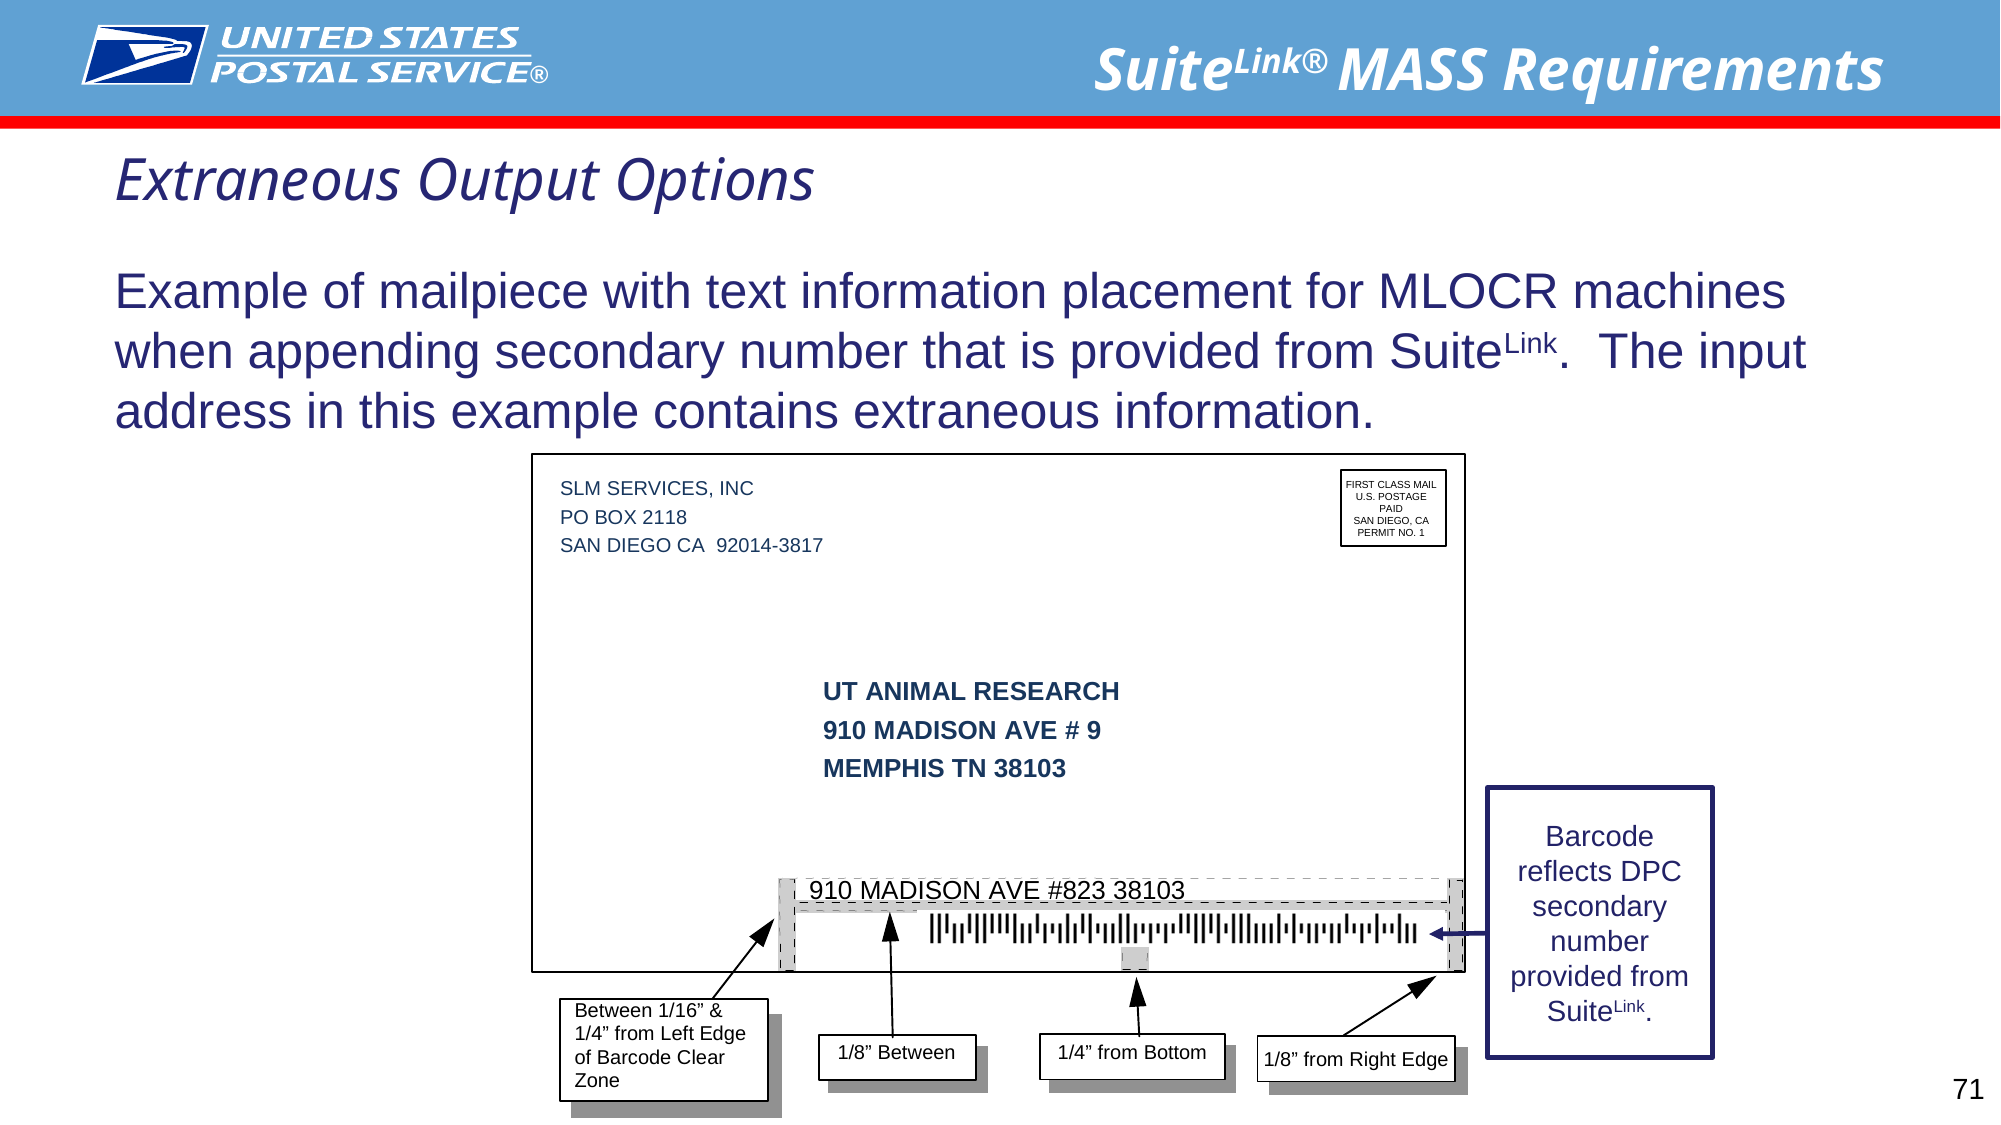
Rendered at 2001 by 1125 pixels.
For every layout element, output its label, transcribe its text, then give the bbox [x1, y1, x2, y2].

text_box Barcode reflects DPC secondary number provided from SuiteLink. [1476, 785, 1715, 1060]
text_box Extraneous Output Options [99, 134, 1714, 251]
text_box Example of mailpiece with text information placement for MLOCR machines when appending secondary number that is provided from SuiteLink. The input address in this example contains extraneous information. [99, 251, 1900, 447]
text_box SuiteLink® MASS Requirements [300, 24, 1900, 113]
slide_number 71 [1616, 1062, 2000, 1125]
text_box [529, 451, 1471, 1118]
